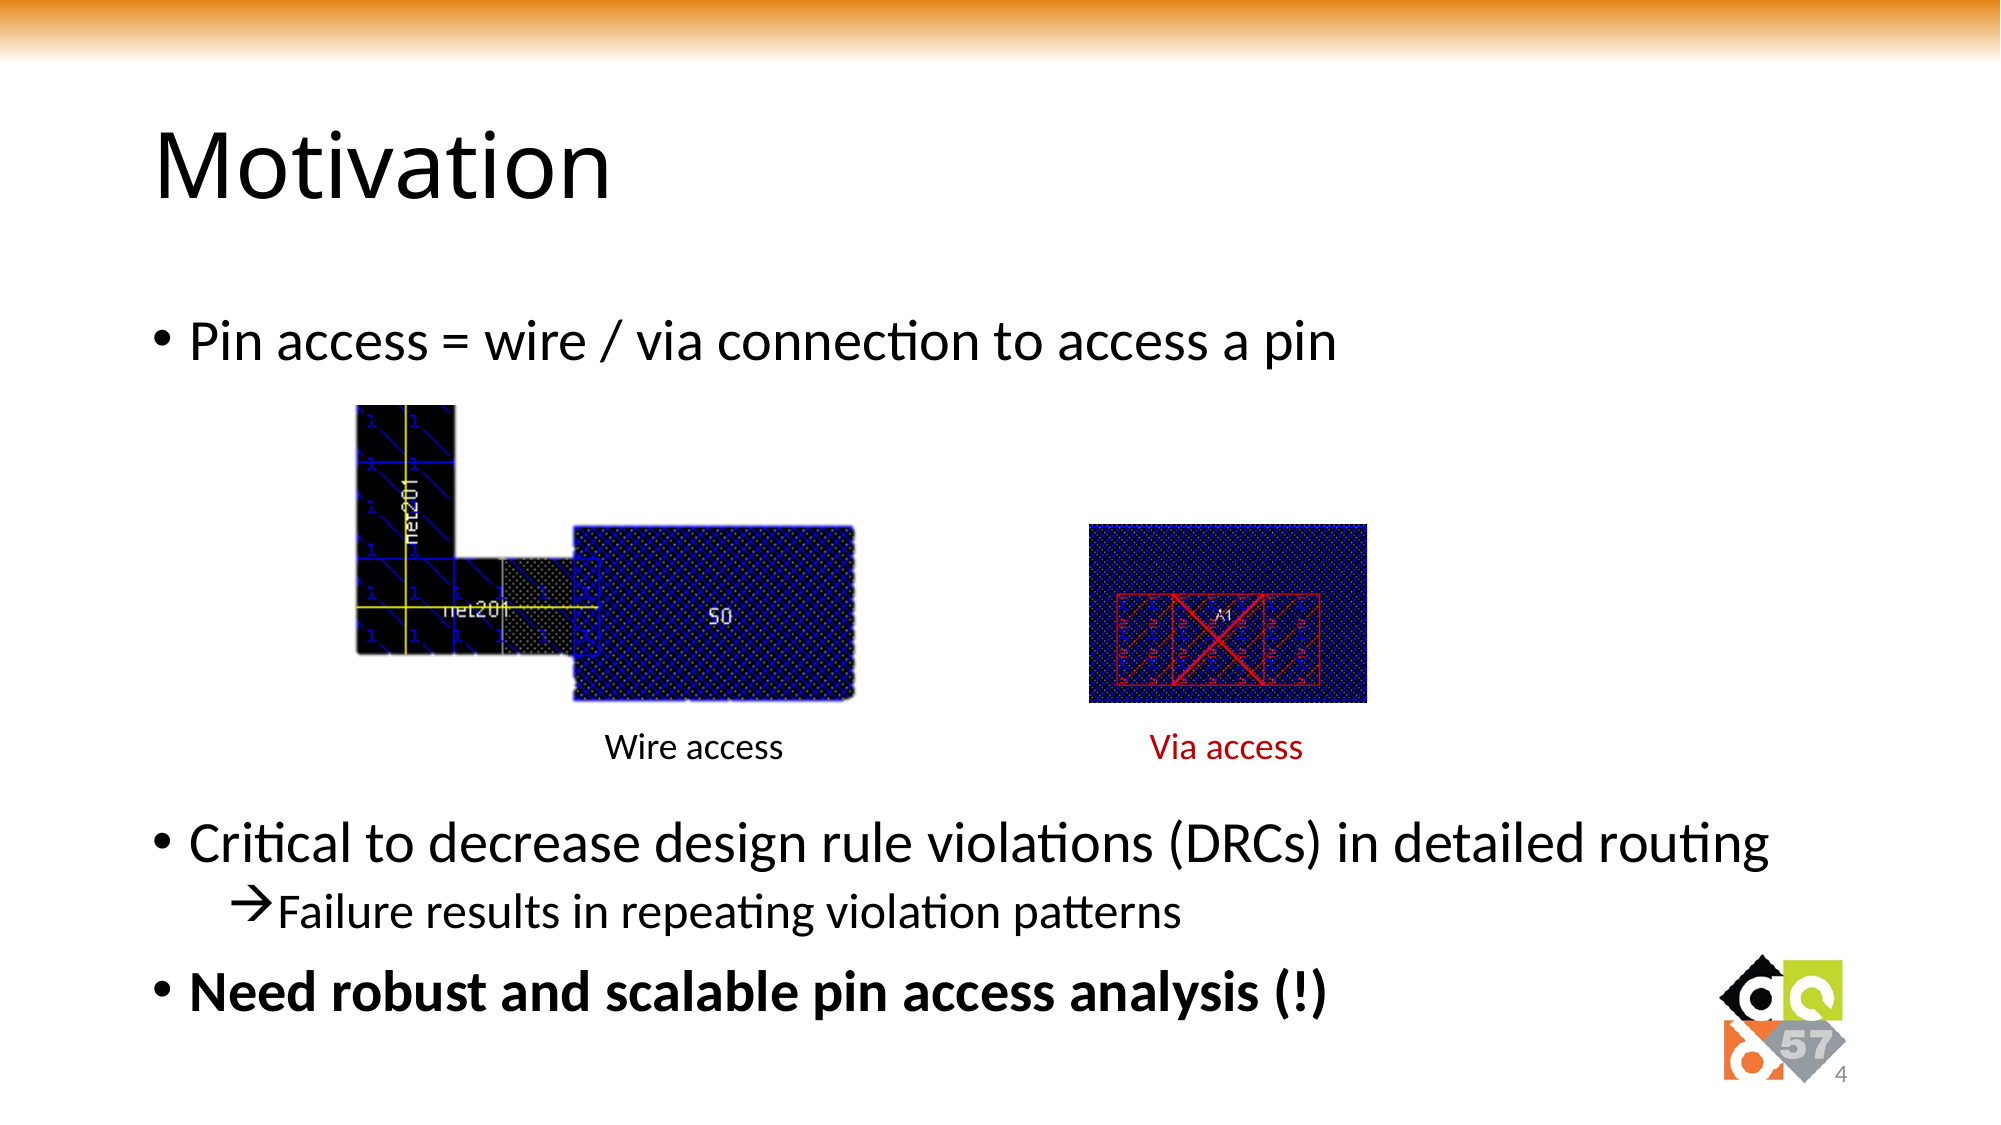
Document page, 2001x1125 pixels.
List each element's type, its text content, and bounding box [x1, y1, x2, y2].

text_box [185, 405, 1368, 800]
title Motivation [137, 59, 1863, 278]
slide_number 3 [1412, 1042, 1863, 1103]
list Pin access = wire / via connection to access a pin Critical to decrease design rule violations (DRCs) in detailed routing Failure results in repeating violation patterns Need robust and scalable pin access analysis (!) [137, 302, 1863, 1066]
